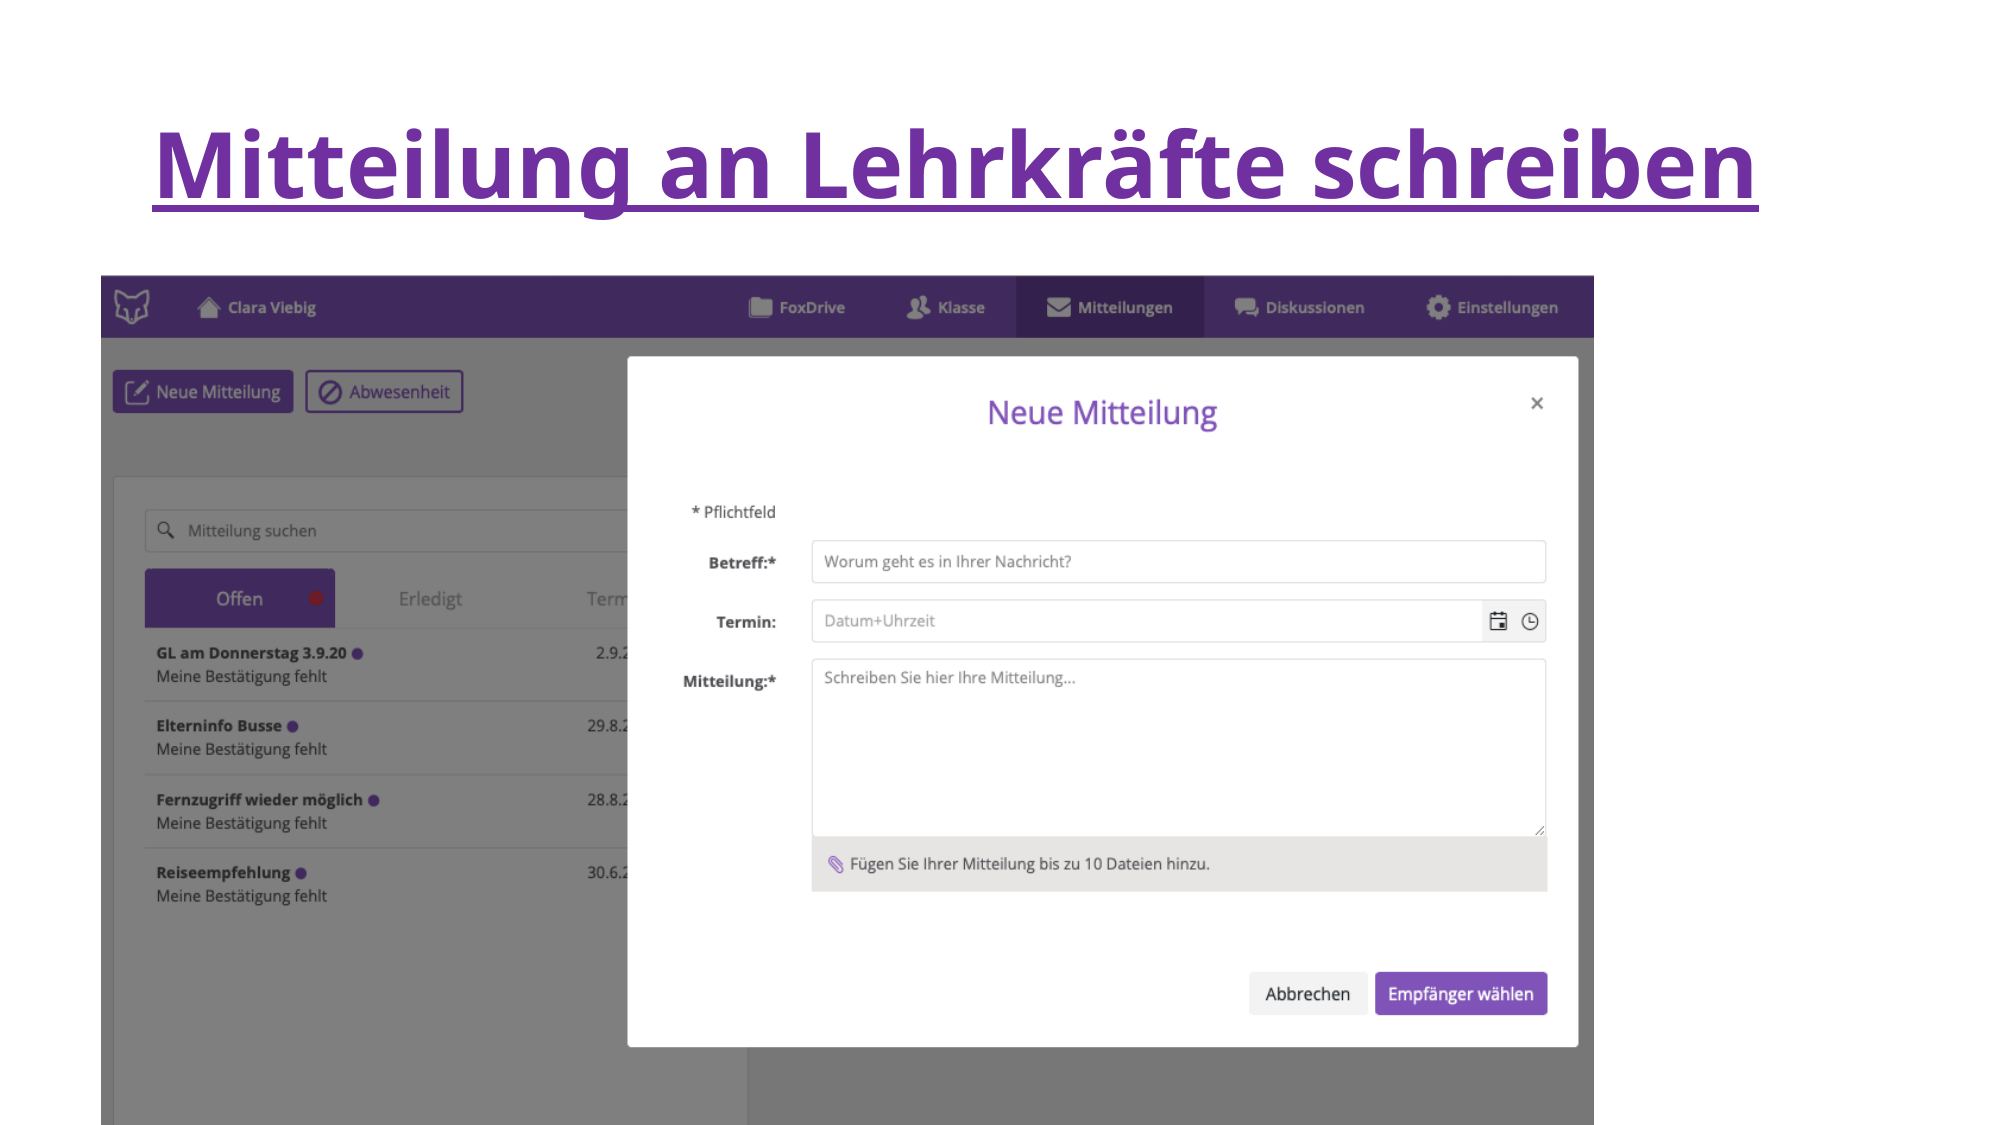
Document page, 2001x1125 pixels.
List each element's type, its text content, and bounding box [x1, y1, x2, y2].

title Mitteilung an Lehrkräfte schreiben [137, 59, 1863, 278]
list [101, 275, 1594, 1125]
